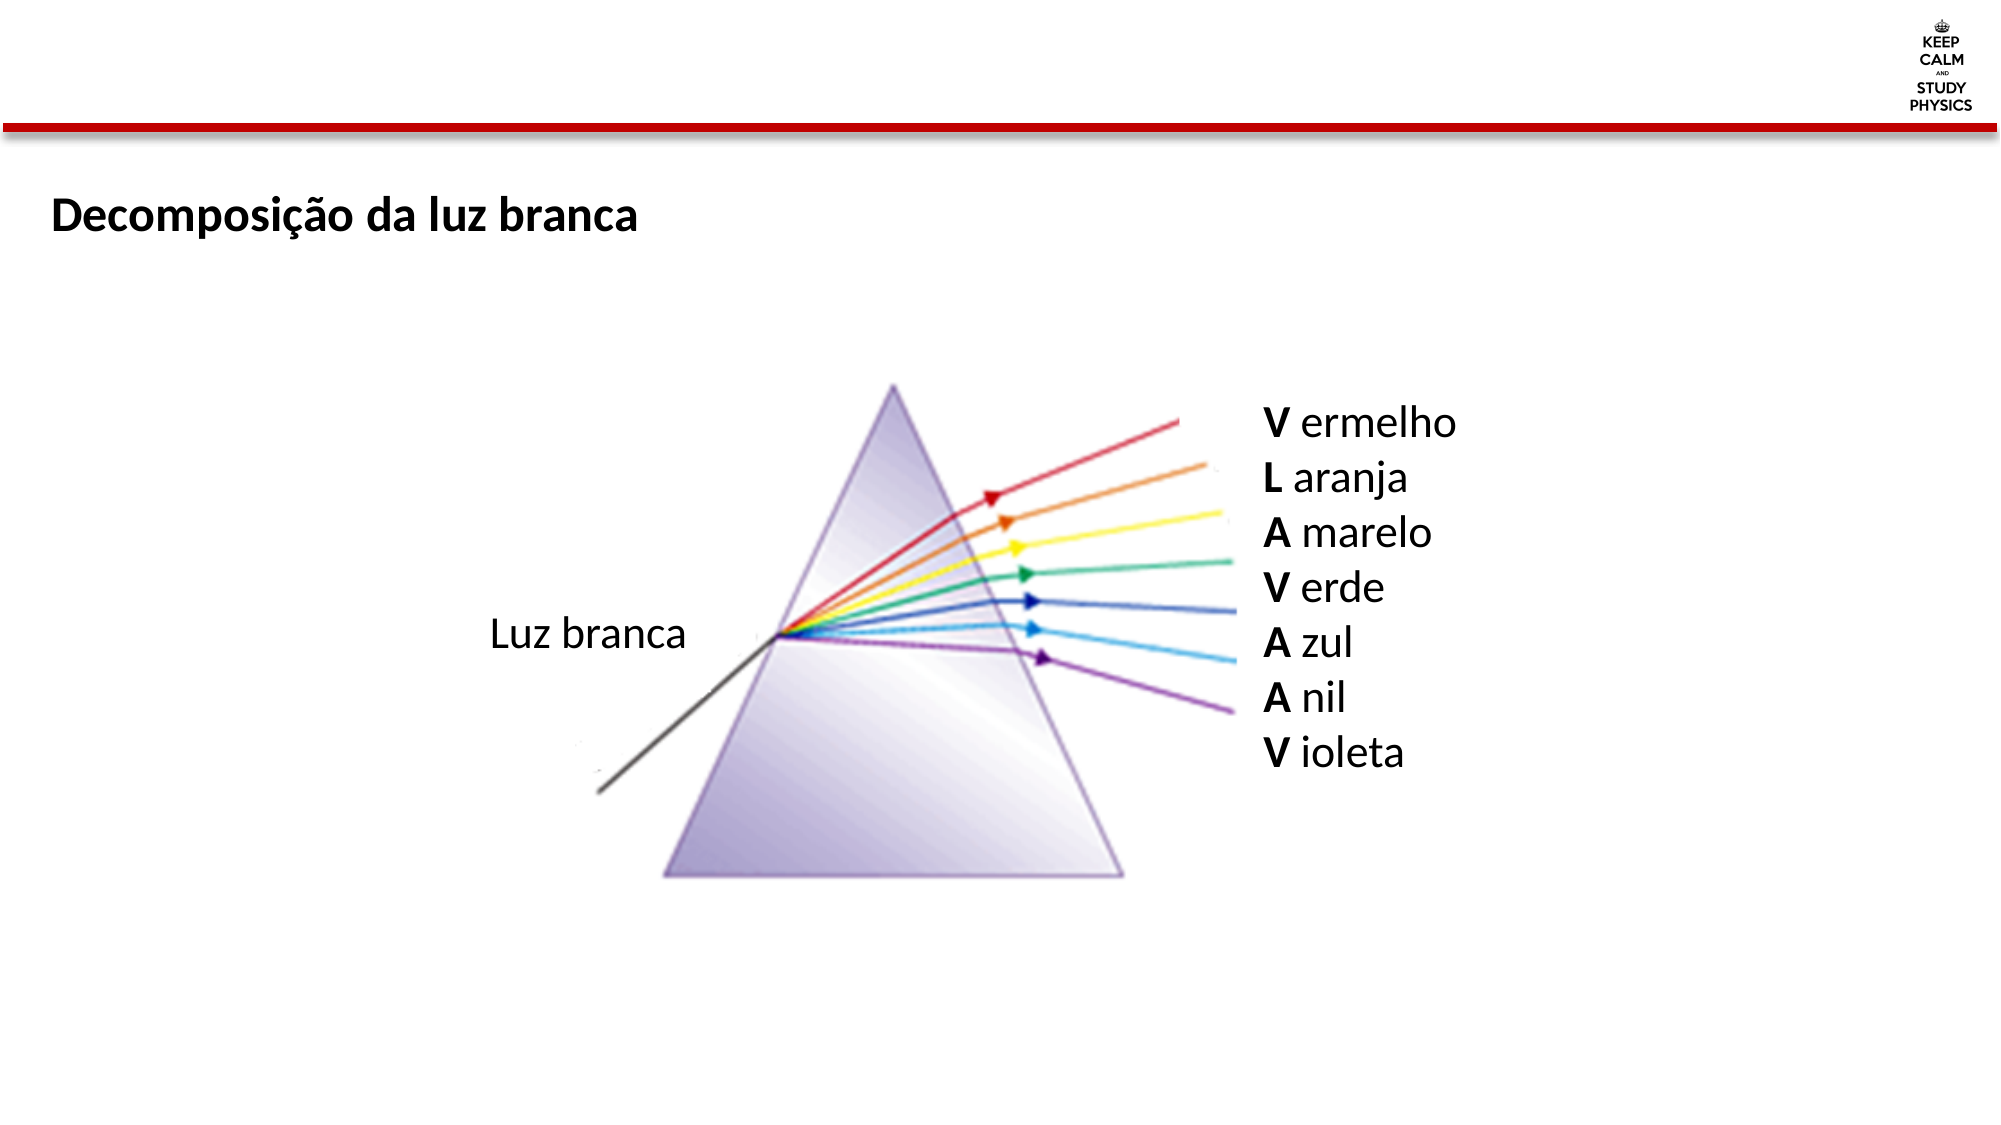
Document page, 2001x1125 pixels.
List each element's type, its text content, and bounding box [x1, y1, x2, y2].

text_box Decomposição da luz branca [36, 174, 788, 249]
picture [1902, 18, 1984, 114]
picture [574, 371, 1248, 898]
text_box V ermelho L aranja A marelo V erde A zul A nil V ioleta [1251, 384, 1473, 785]
text_box Luz branca [475, 594, 569, 665]
